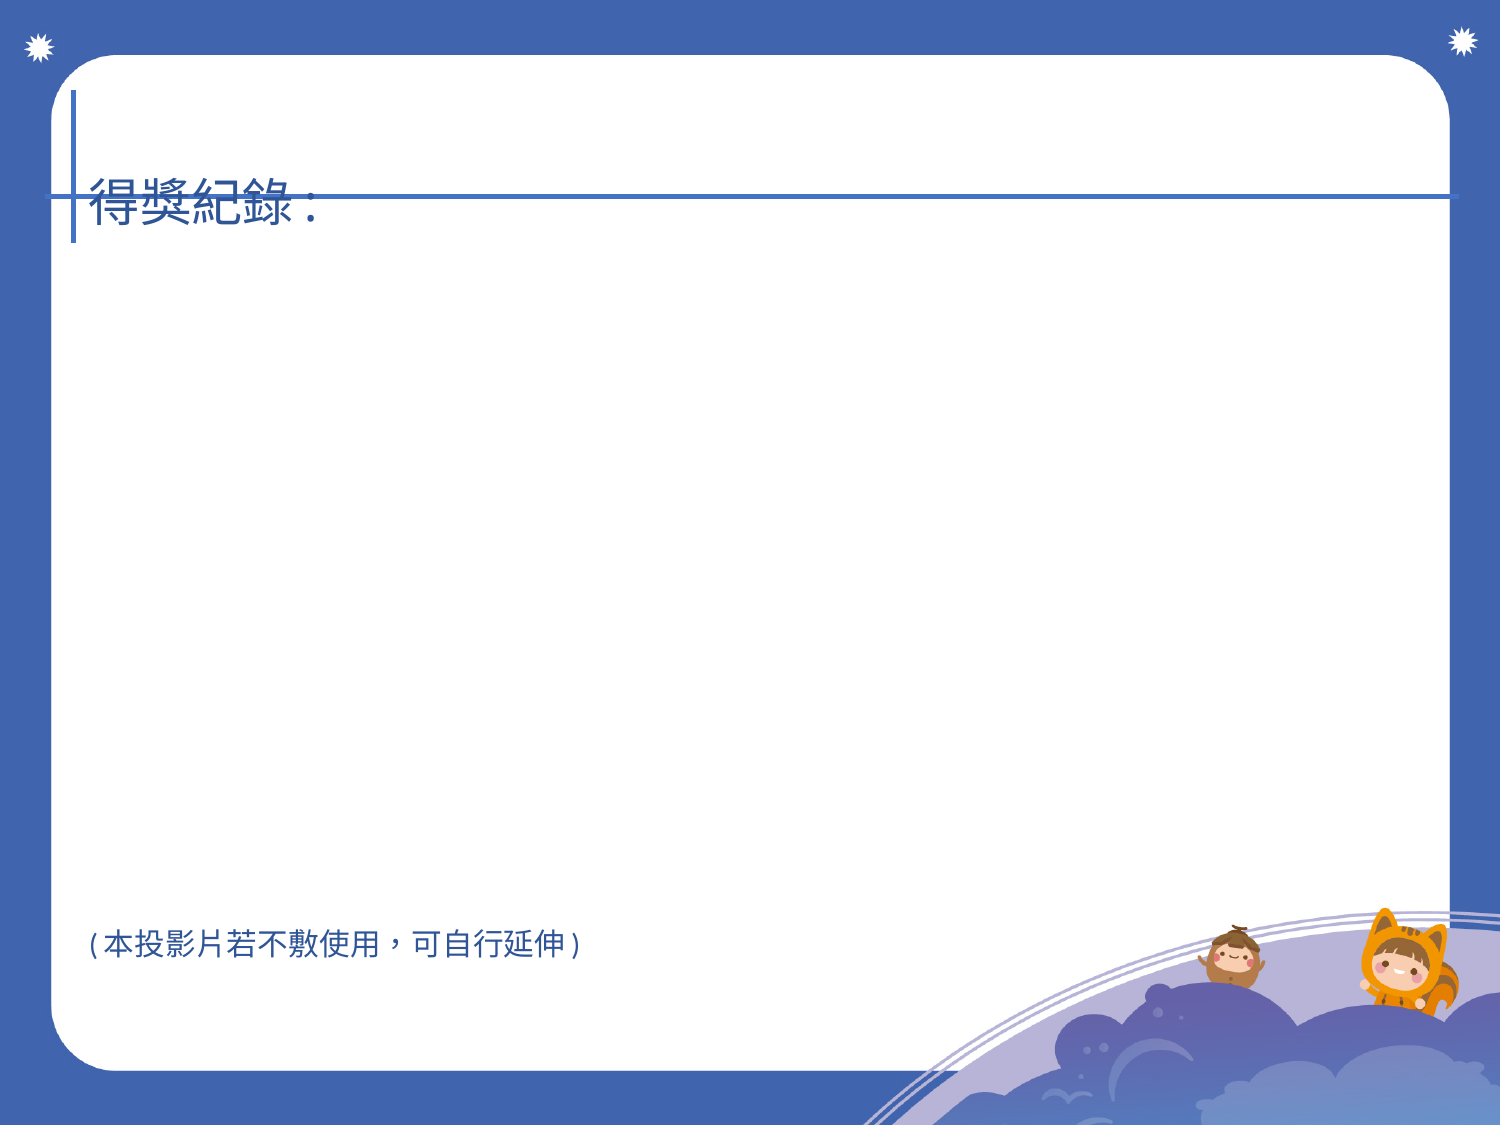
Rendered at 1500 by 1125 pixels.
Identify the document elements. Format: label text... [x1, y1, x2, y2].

title 得獎紀錄: (本投影片若不敷使用，可自行延伸) [73, 197, 1368, 1035]
picture [0, 0, 1500, 1125]
title 得獎紀錄: (本投影片若不敷使用，可自行延伸) [74, 166, 1368, 196]
